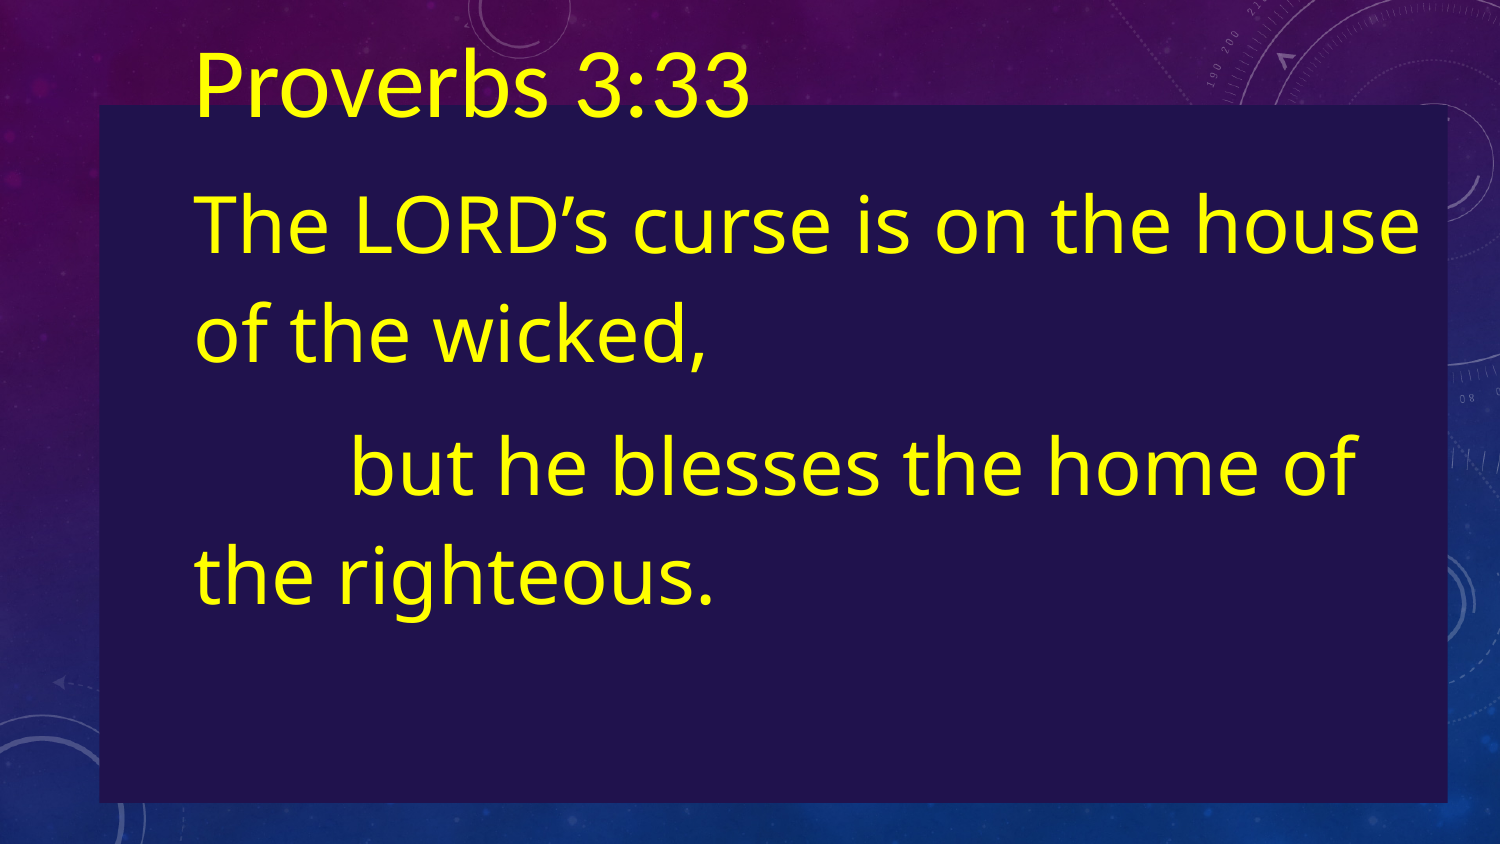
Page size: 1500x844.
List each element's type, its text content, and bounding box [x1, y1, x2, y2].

picture [0, 0, 1500, 844]
list Proverbs 3:33 The Lord’s curse is on the house of the wicked, but he blesses the home of the righteous. [99, 105, 1448, 803]
